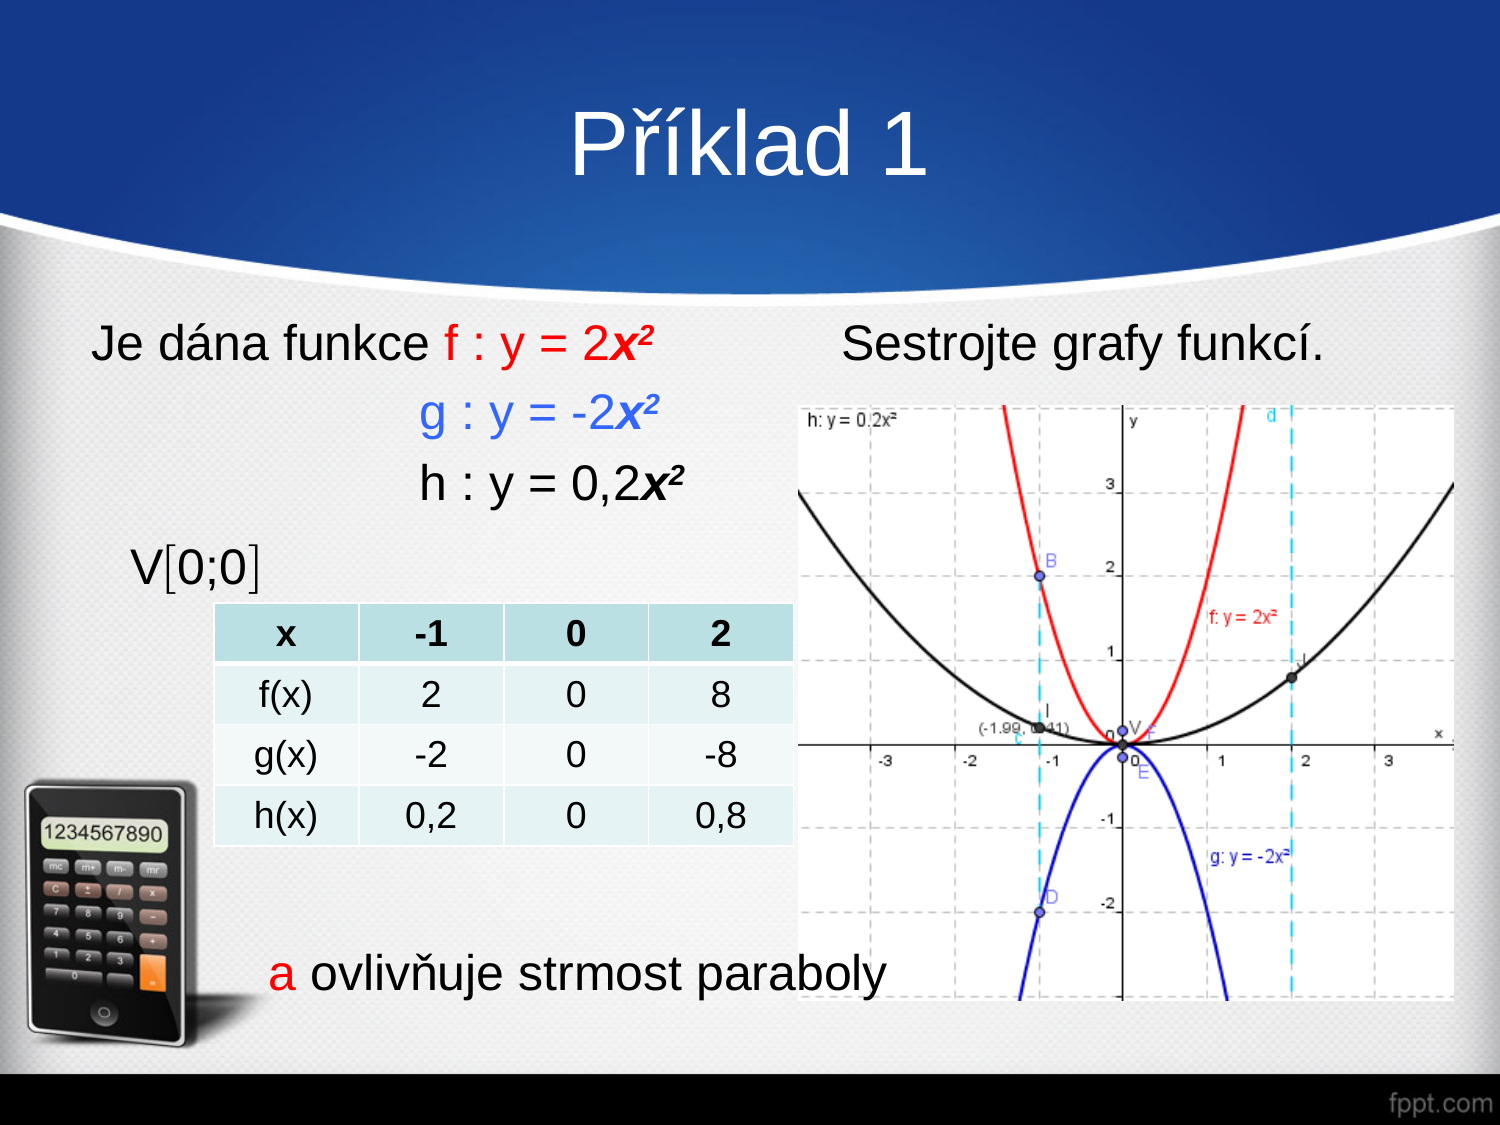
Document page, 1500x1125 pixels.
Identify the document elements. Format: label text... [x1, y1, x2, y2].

table_cell 0,2 [360, 786, 503, 845]
table_header -1 [360, 604, 503, 661]
table_cell g(x) [215, 725, 358, 784]
table_cell 0,8 [649, 786, 792, 845]
title Příklad 1 [75, 45, 1425, 233]
table_cell 2 [360, 666, 503, 724]
table_cell f(x) [215, 666, 358, 724]
picture [0, 0, 1500, 1125]
table_header x [215, 604, 358, 661]
table_cell 0 [505, 786, 648, 845]
table_cell -8 [649, 725, 792, 784]
text_box Je dána funkce f : y = 2x2 Sestrojte grafy funkcí. g : y = -2x2 h : y = 0,2x2 [76, 302, 1427, 504]
text_box V0;0 [115, 527, 277, 602]
table_header 0 [505, 604, 648, 661]
text_box a ovlivňuje strmost paraboly [253, 933, 798, 1008]
table_cell 8 [649, 666, 792, 724]
table_cell 0 [505, 725, 648, 784]
table_cell h(x) [215, 786, 358, 845]
table_cell 0 [505, 666, 648, 724]
table_cell -2 [360, 725, 503, 784]
table_header 2 [649, 604, 792, 661]
